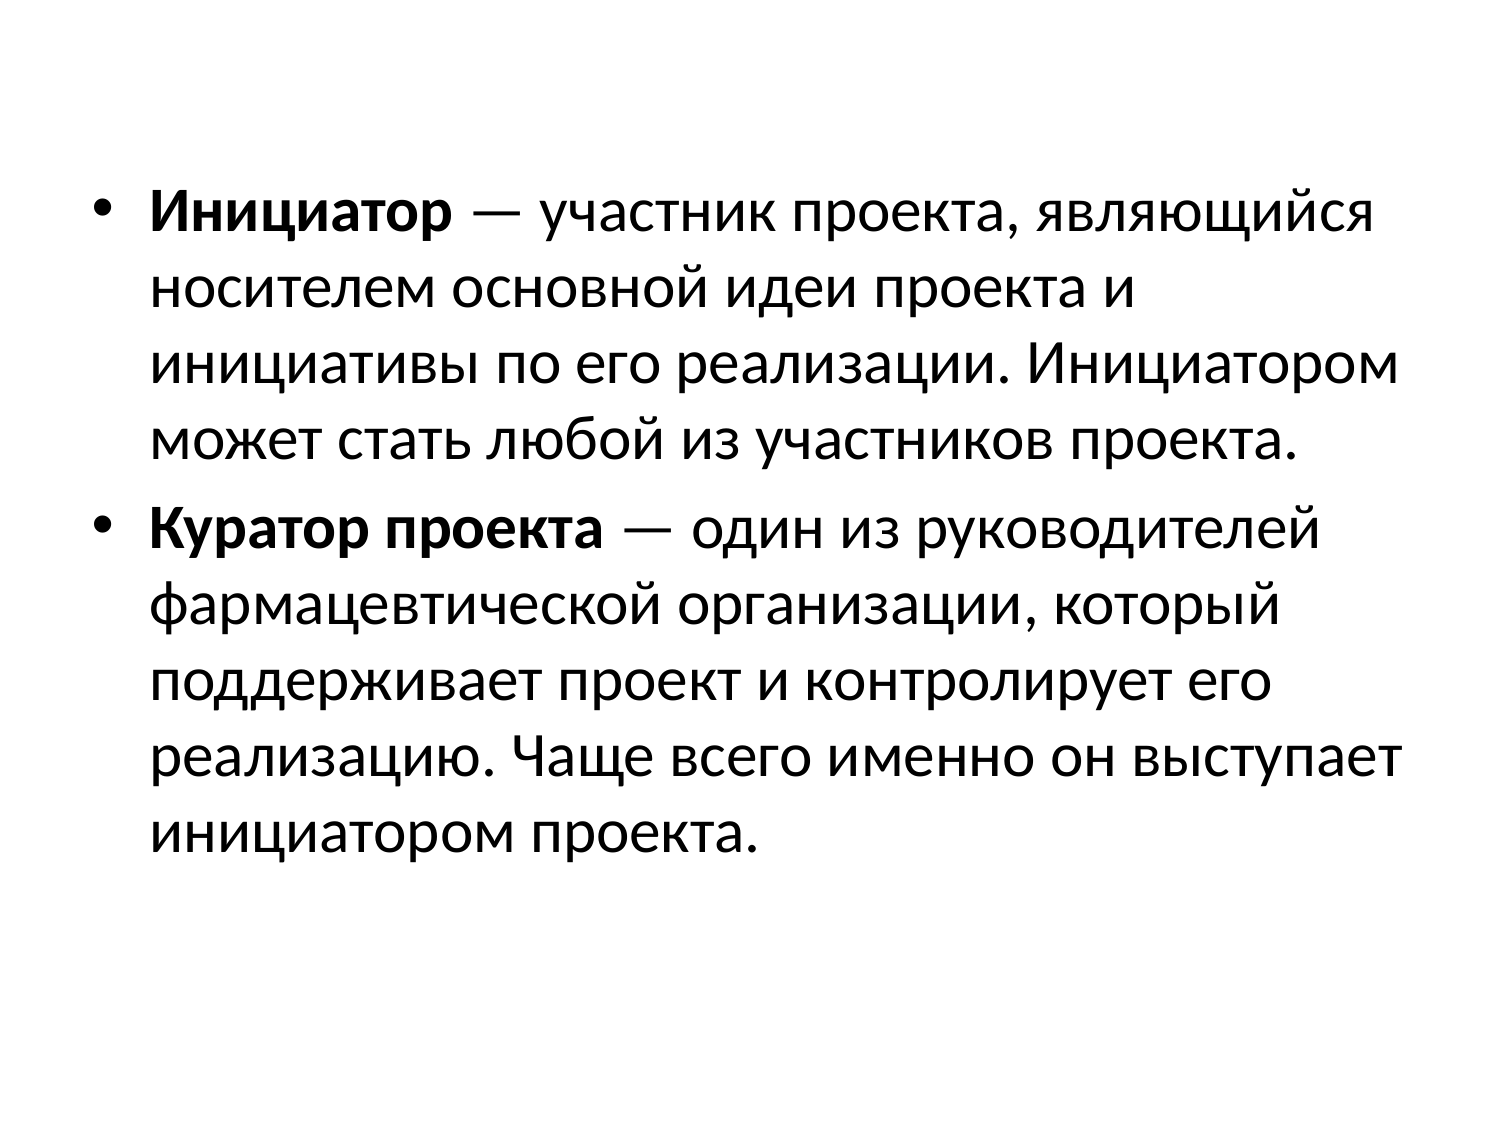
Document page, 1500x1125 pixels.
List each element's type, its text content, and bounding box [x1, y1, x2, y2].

list Инициатор — участник проекта, являющийся носителем основной идеи проекта и инициативы по его реализации. Инициатором может стать любой из участников проекта. Куратор проекта — один из руководителей фармацевтической организации, который поддерживает проект и контролирует его реализацию. Чаще всего именно он выступает инициатором проекта. [76, 160, 1427, 904]
